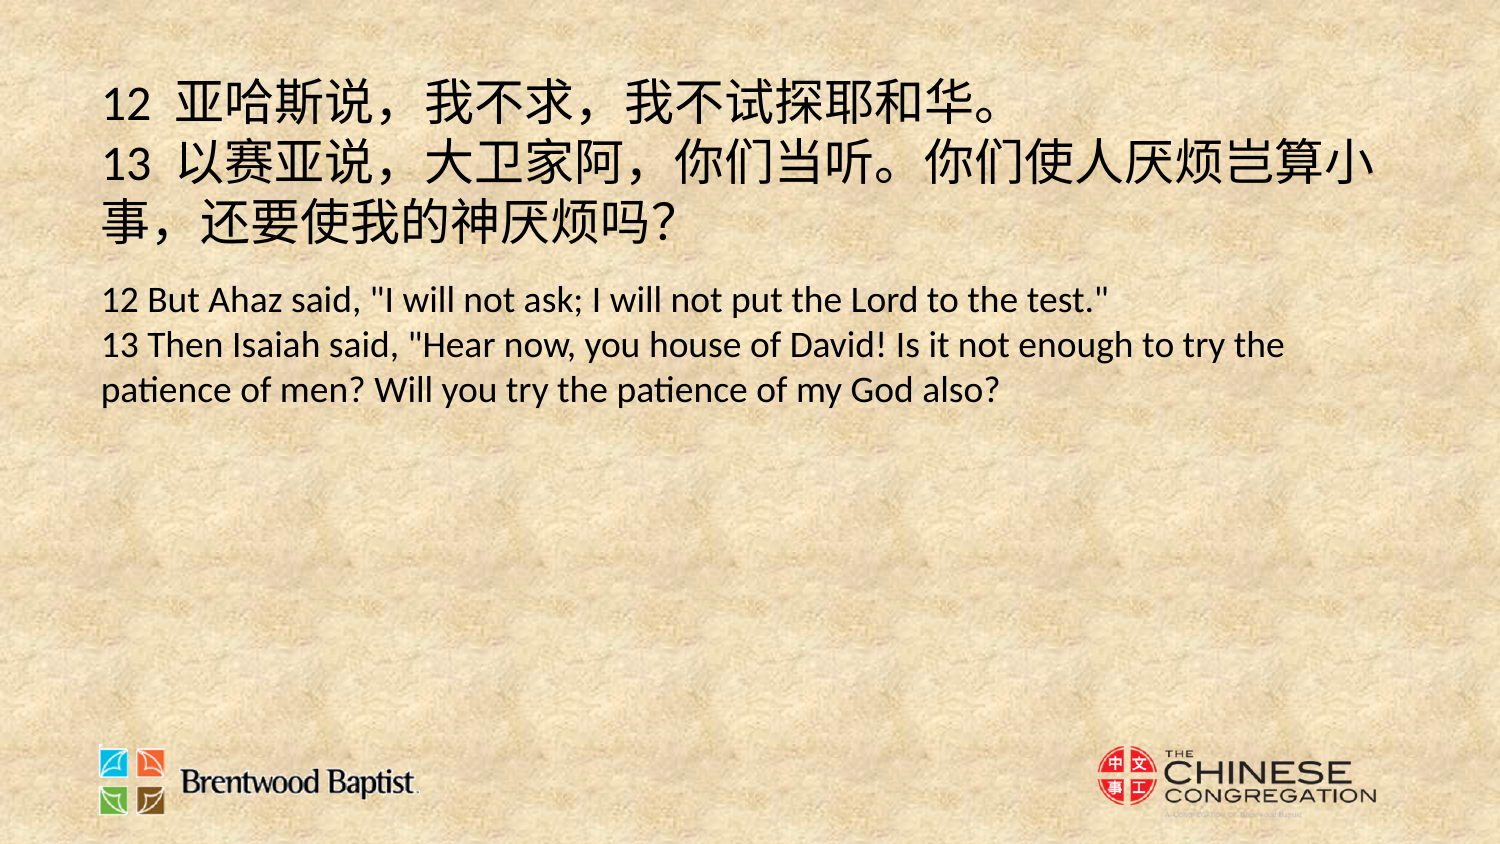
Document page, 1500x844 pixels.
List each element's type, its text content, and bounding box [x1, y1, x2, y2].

text_box 12 亚哈斯说，我不求，我不试探耶和华。 13 以赛亚说，大卫家阿，你们当听。你们使人厌烦岂算小事，还要使我的神厌烦吗？ 12 But Ahaz said, "I will not ask; I will not put the Lord to the test." 13 Then Isaiah said, "Hear now, you house of David! Is it not enough to try the patience of men? Will you try the patience of my God also? [85, 62, 1407, 463]
picture [0, 0, 1500, 844]
